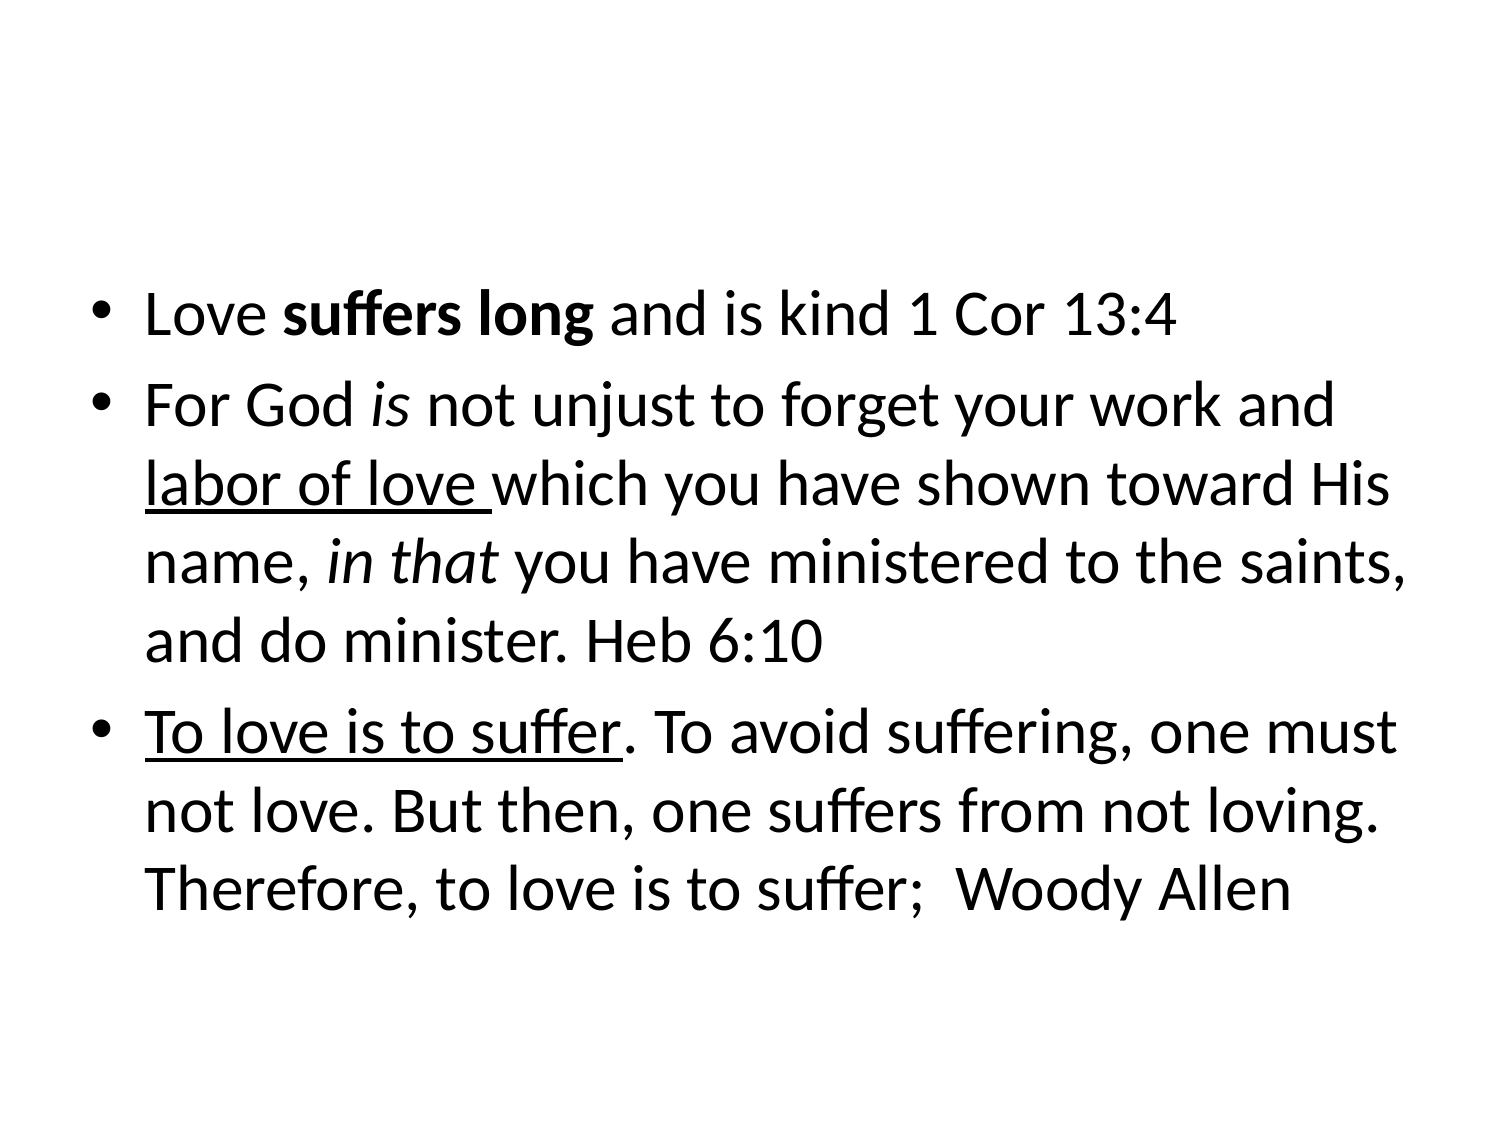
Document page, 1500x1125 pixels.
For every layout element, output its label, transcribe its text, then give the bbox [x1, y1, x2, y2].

list Love suffers long and is kind 1 Cor 13:4 For God is not unjust to forget your work and labor of love which you have shown toward His name, in that you have ministered to the saints, and do minister. Heb 6:10 To love is to suffer. To avoid suffering, one must not love. But then, one suffers from not loving. Therefore, to love is to suffer; Woody Allen [75, 262, 1425, 1005]
